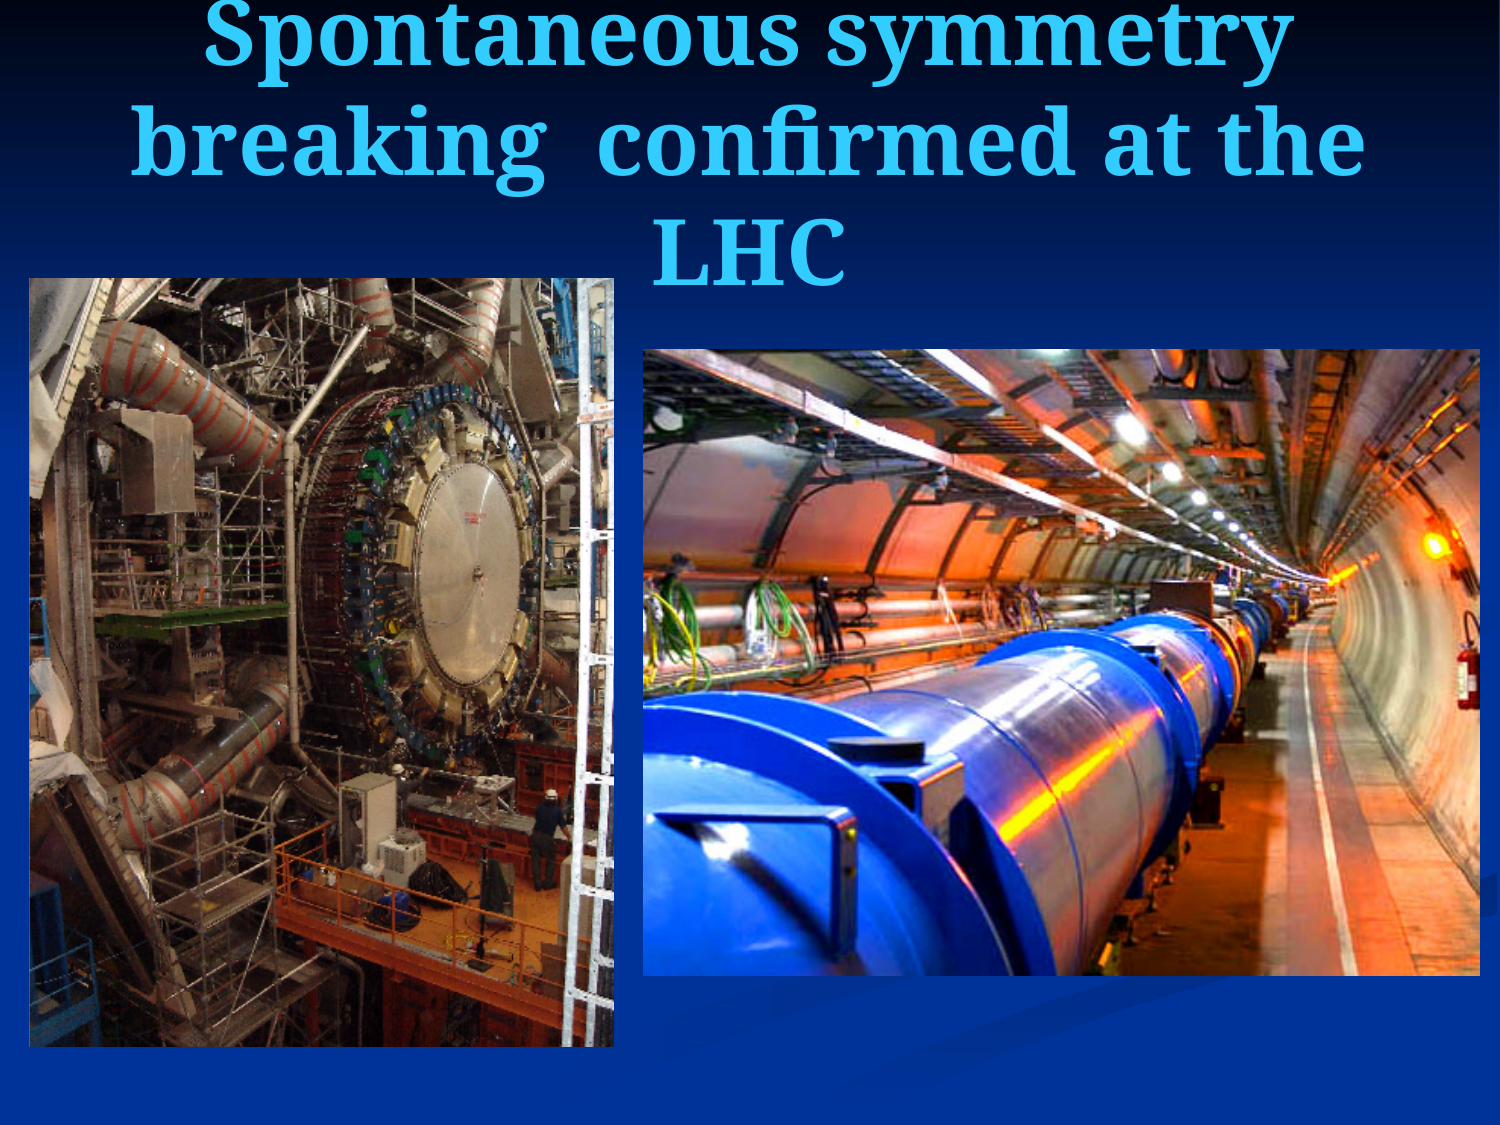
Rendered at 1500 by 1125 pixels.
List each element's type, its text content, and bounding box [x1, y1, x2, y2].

picture [29, 278, 615, 1048]
picture [643, 349, 1481, 977]
title Spontaneous symmetry breaking confirmed at the LHC [74, 44, 1426, 233]
